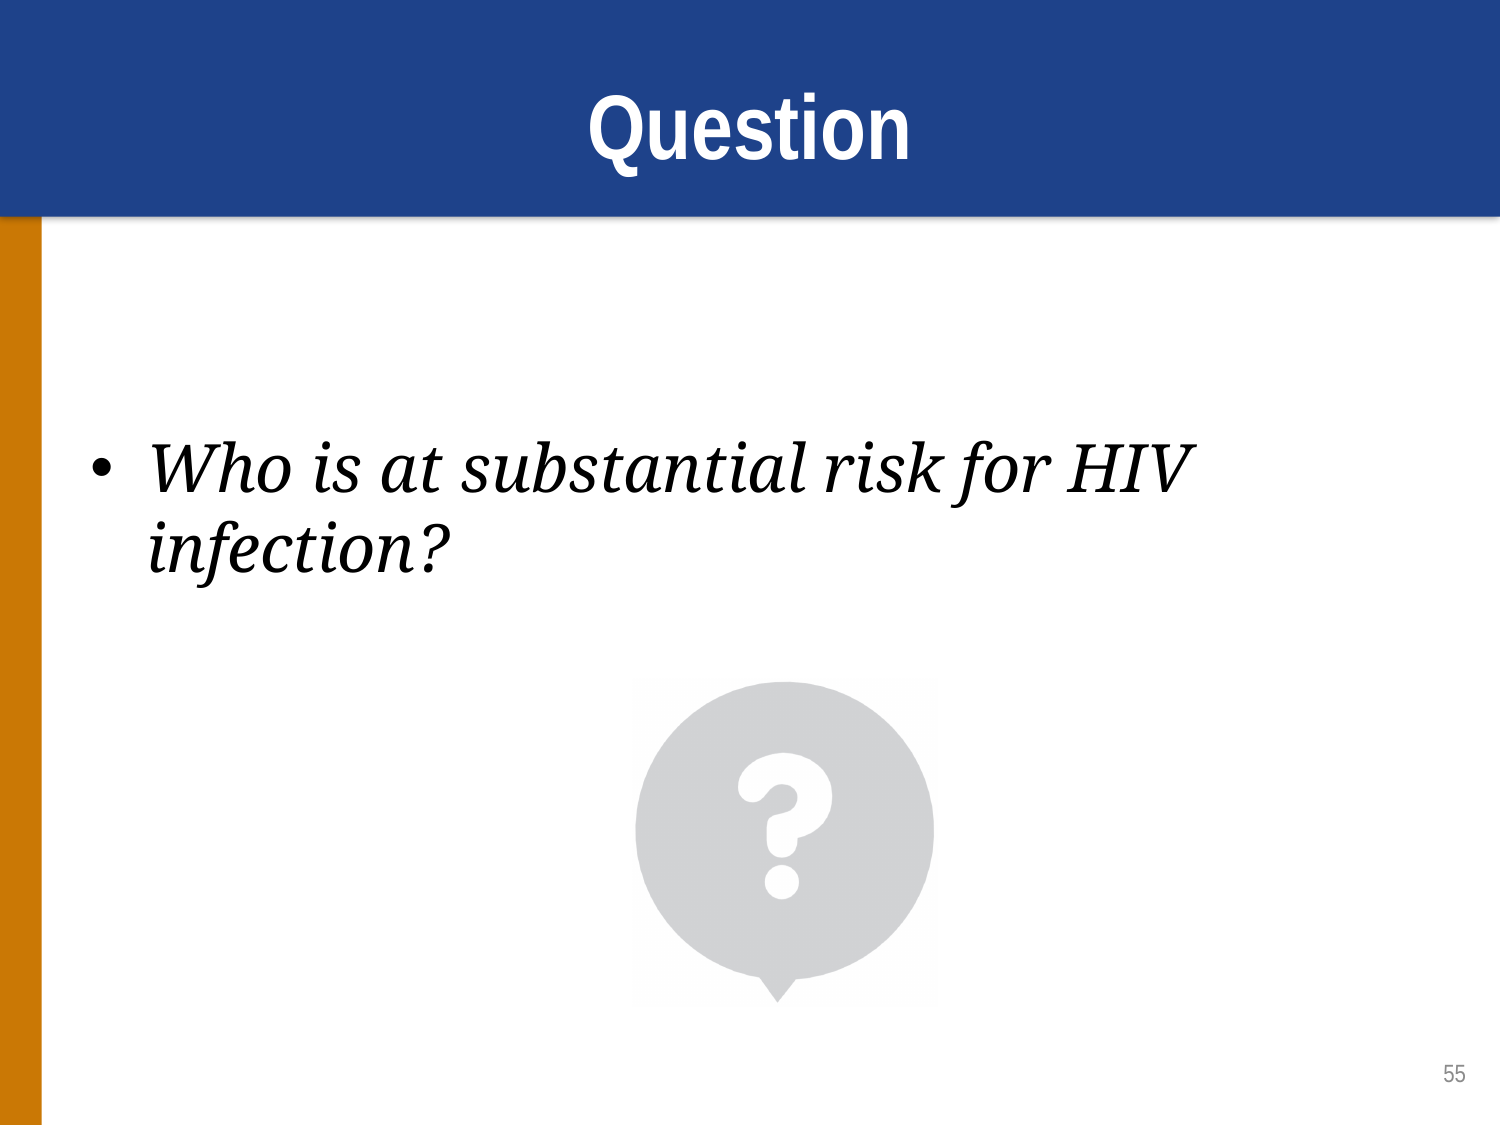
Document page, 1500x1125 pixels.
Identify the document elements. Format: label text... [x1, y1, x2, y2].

title Question [75, 52, 1425, 193]
picture [632, 678, 938, 1007]
list Who is at substantial risk for HIV infection? [75, 418, 1425, 1063]
text_box 55 [1131, 1042, 1482, 1103]
